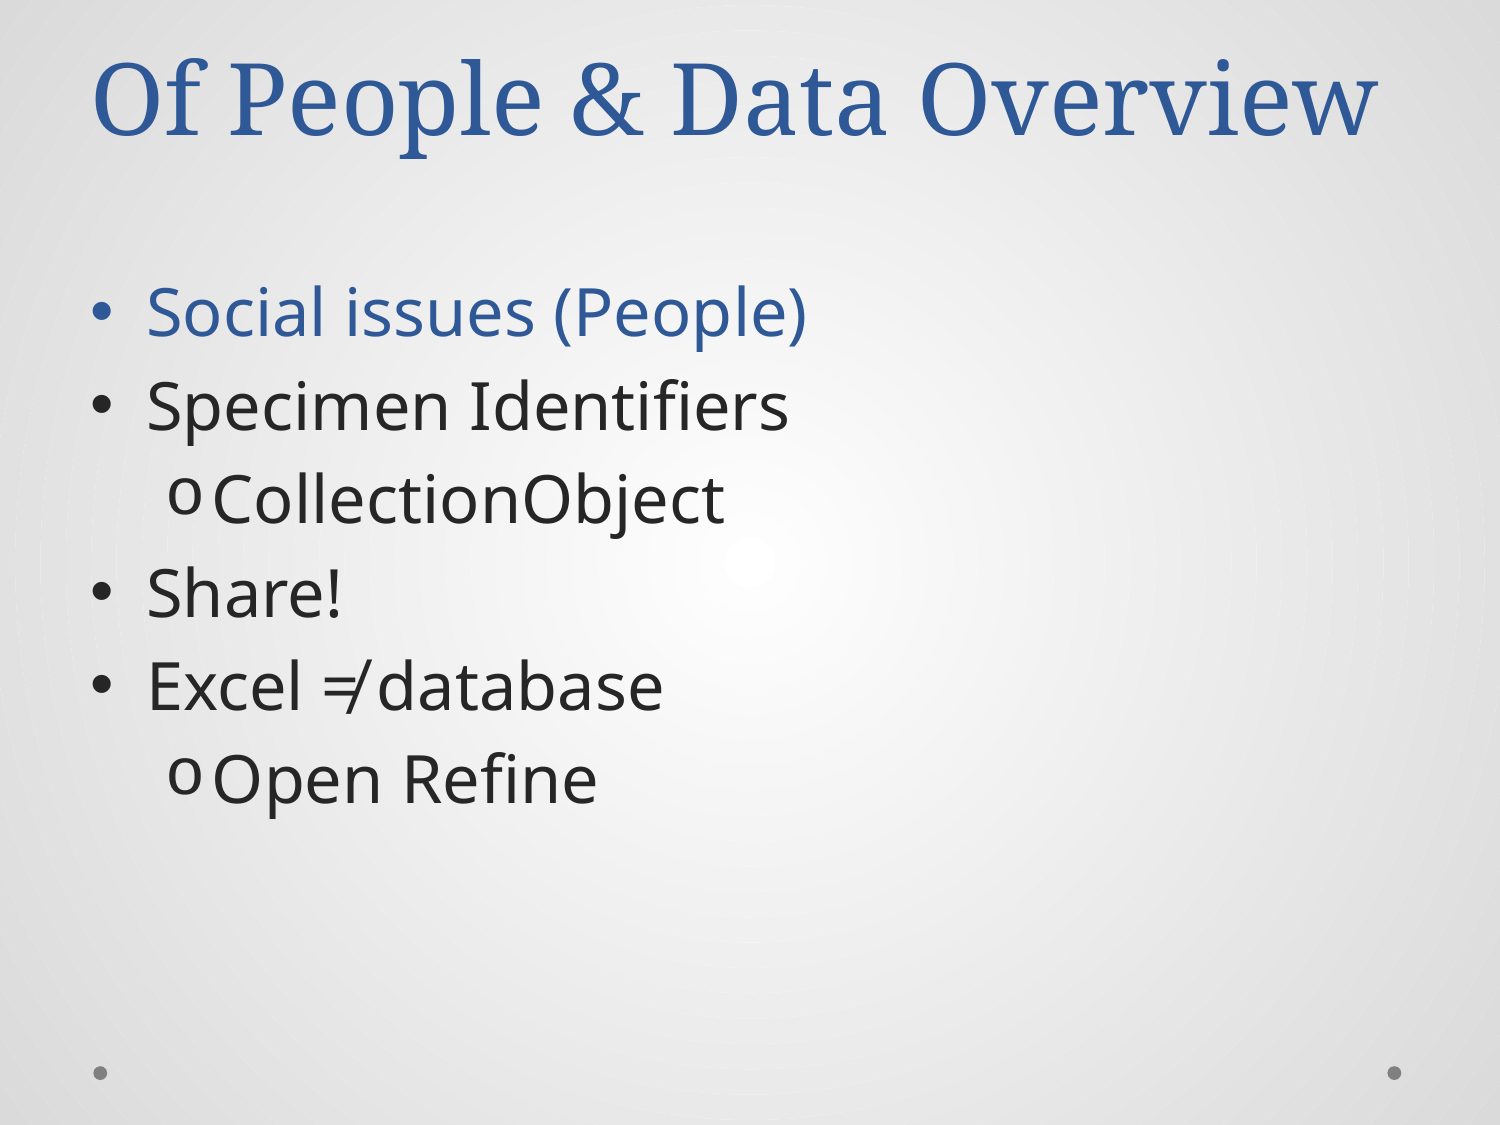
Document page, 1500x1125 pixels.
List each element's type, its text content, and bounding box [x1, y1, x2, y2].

title Of People & Data Overview [75, 0, 1425, 163]
list Social issues (People) Specimen Identifiers CollectionObject Share! Excel ≠ database Open Refine [75, 262, 1425, 1005]
